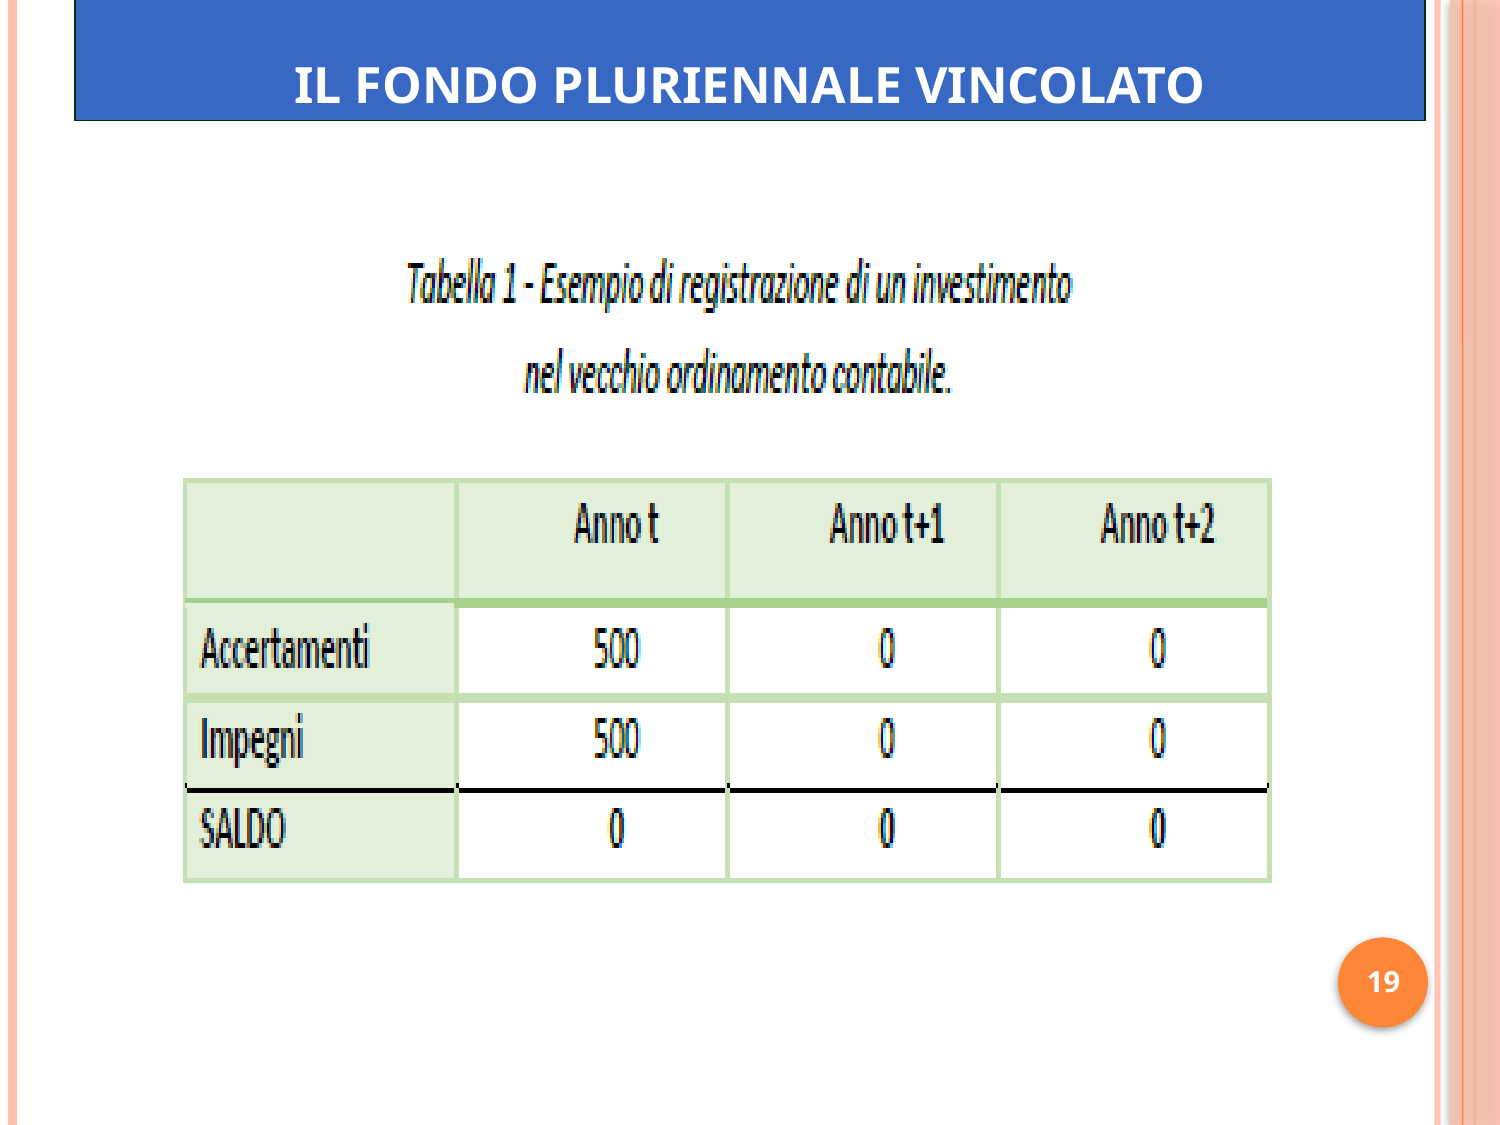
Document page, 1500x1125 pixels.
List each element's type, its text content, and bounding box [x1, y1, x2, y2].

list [163, 233, 1290, 903]
slide_number 19 [1333, 940, 1434, 1027]
title IL FONDO PLURIENNALE VINCOLATO [75, 0, 1425, 121]
